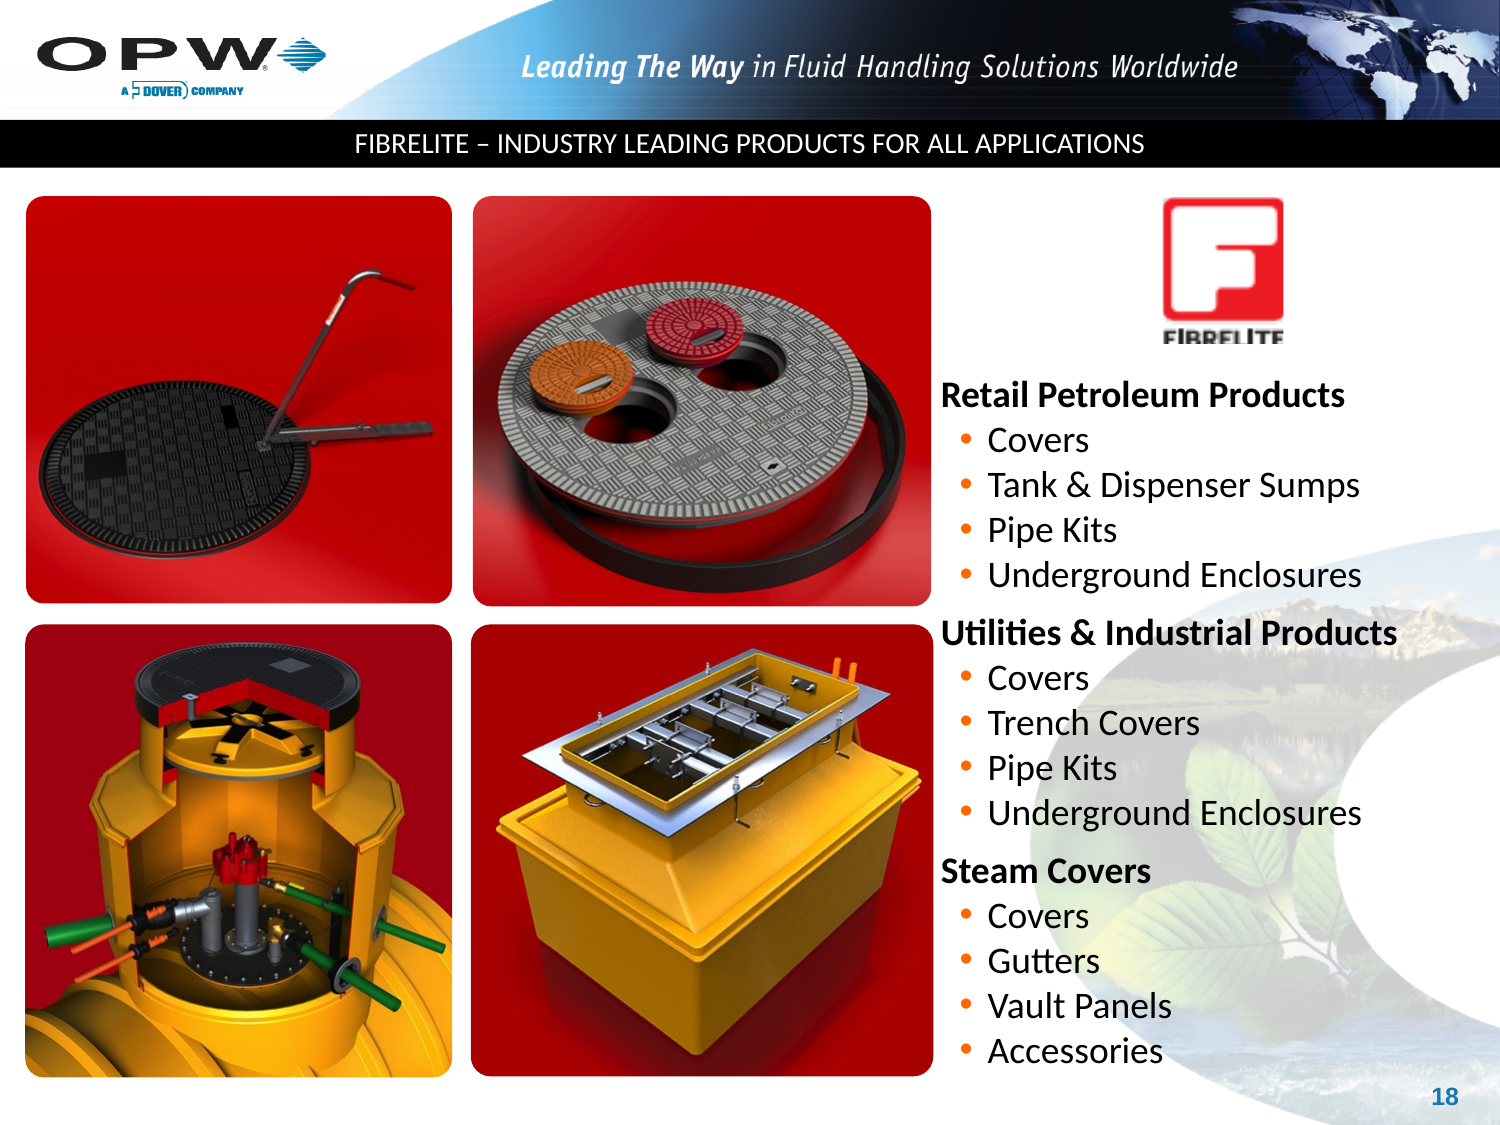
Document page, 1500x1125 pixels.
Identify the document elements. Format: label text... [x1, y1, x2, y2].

title FIBRELITE – INDUSTRY LEADING PRODUCTS FOR ALL APPLICATIONS [12, 116, 1488, 168]
text_box Retail Petroleum Products Covers Tank & Dispenser Sumps Pipe Kits Underground Enclosures Utilities & Industrial Products Covers Trench Covers Pipe Kits Underground Enclosures Steam Covers Covers Gutters Vault Panels Accessories [926, 363, 1500, 1078]
picture [0, 0, 1500, 119]
picture [0, 168, 1500, 1125]
